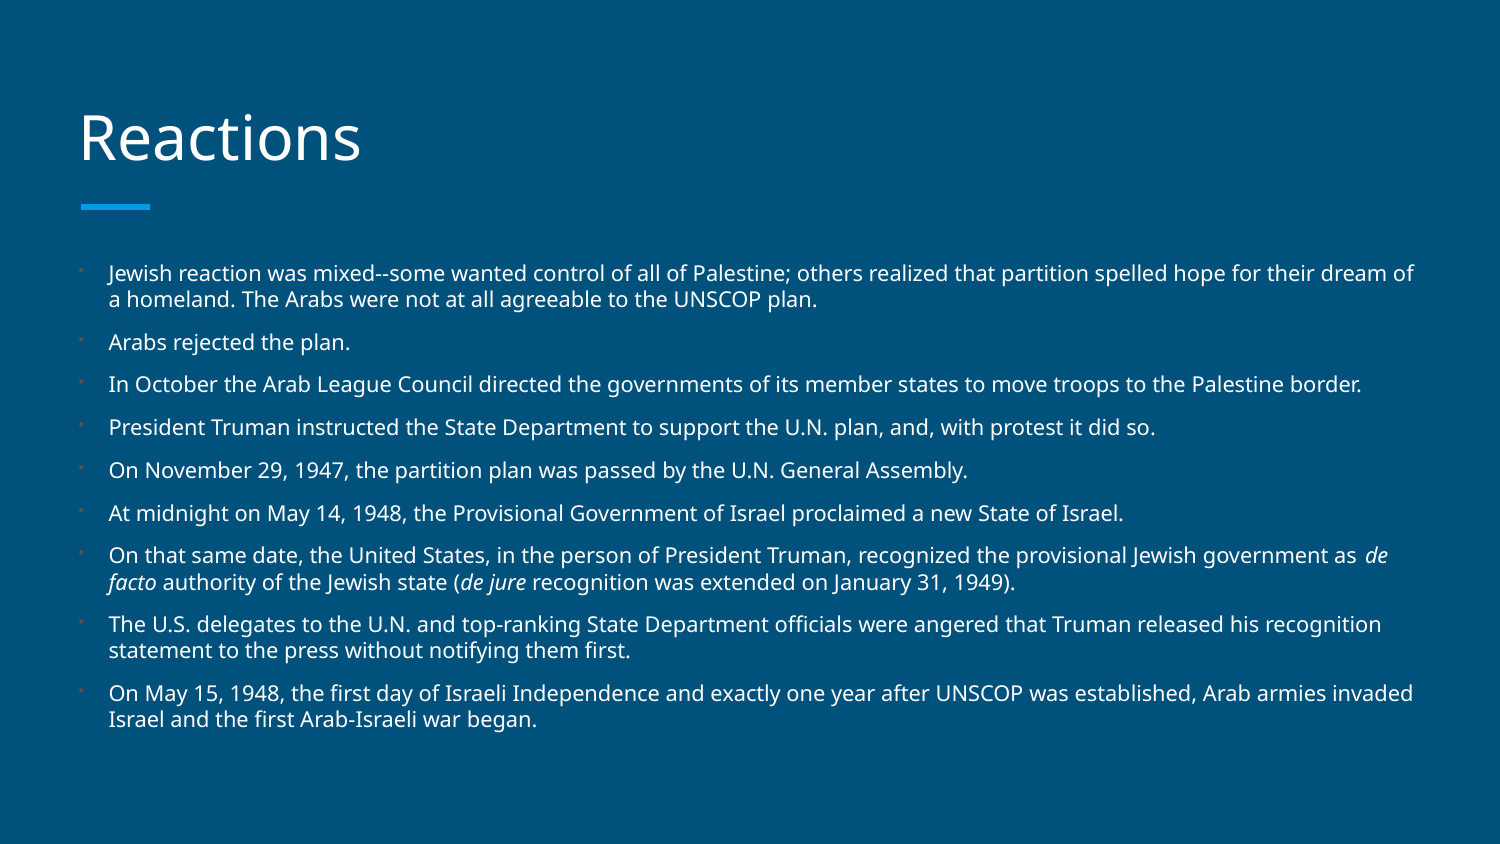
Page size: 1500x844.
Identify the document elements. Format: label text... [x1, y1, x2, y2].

title Reactions [63, 74, 1437, 189]
list Jewish reaction was mixed--some wanted control of all of Palestine; others realized that partition spelled hope for their dream of a homeland. The Arabs were not at all agreeable to the UNSCOP plan. Arabs rejected the plan. In October the Arab League Council directed the governments of its member states to move troops to the Palestine border. President Truman instructed the State Department to support the U.N. plan, and, with protest it did so. On November 29, 1947, the partition plan was passed by the U.N. General Assembly. At midnight on May 14, 1948, the Provisional Government of Israel proclaimed a new State of Israel. On that same date, the United States, in the person of President Truman, recognized the provisional Jewish government as de facto authority of the Jewish state (de jure recognition was extended on January 31, 1949). The U.S. delegates to the U.N. and top-ranking State Department officials were angered that Truman released his recognition statement to the press without notifying them first. On May 15, 1948, the first day of Israeli Independence and exactly one year after UNSCOP was established, Arab armies invaded Israel and the first Arab-Israeli war began. [63, 243, 1437, 789]
